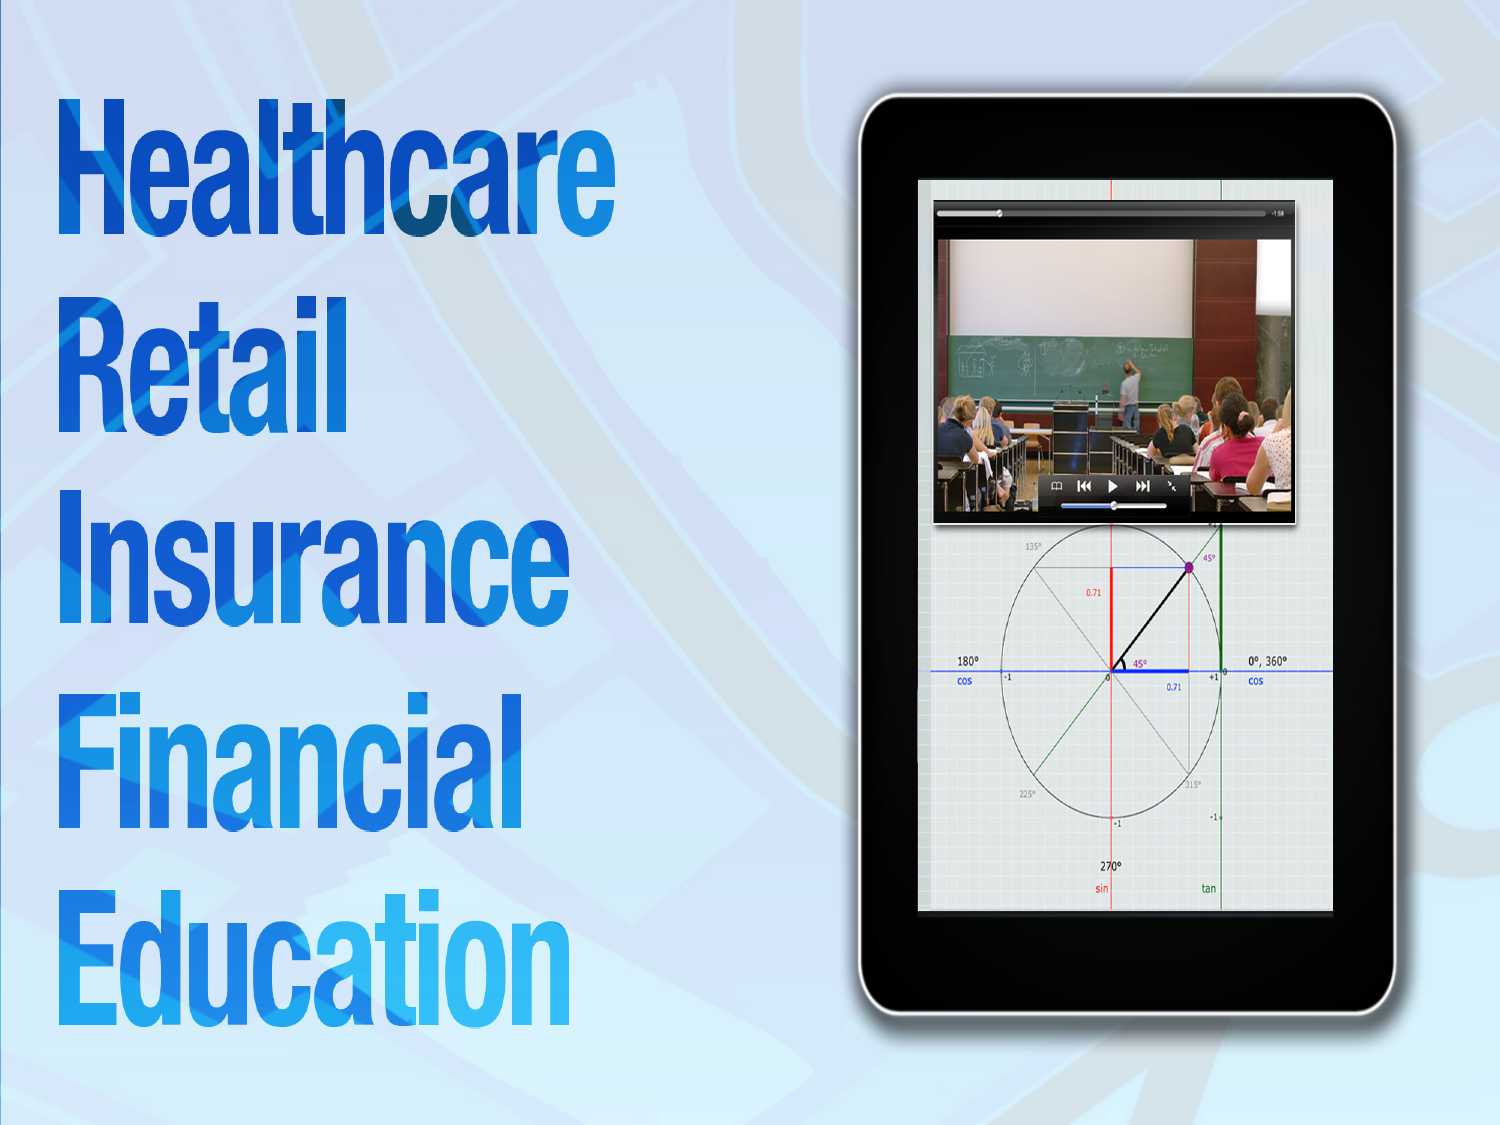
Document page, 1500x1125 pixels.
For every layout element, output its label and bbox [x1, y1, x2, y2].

text_box [909, 175, 1339, 918]
picture [0, 0, 1500, 1125]
